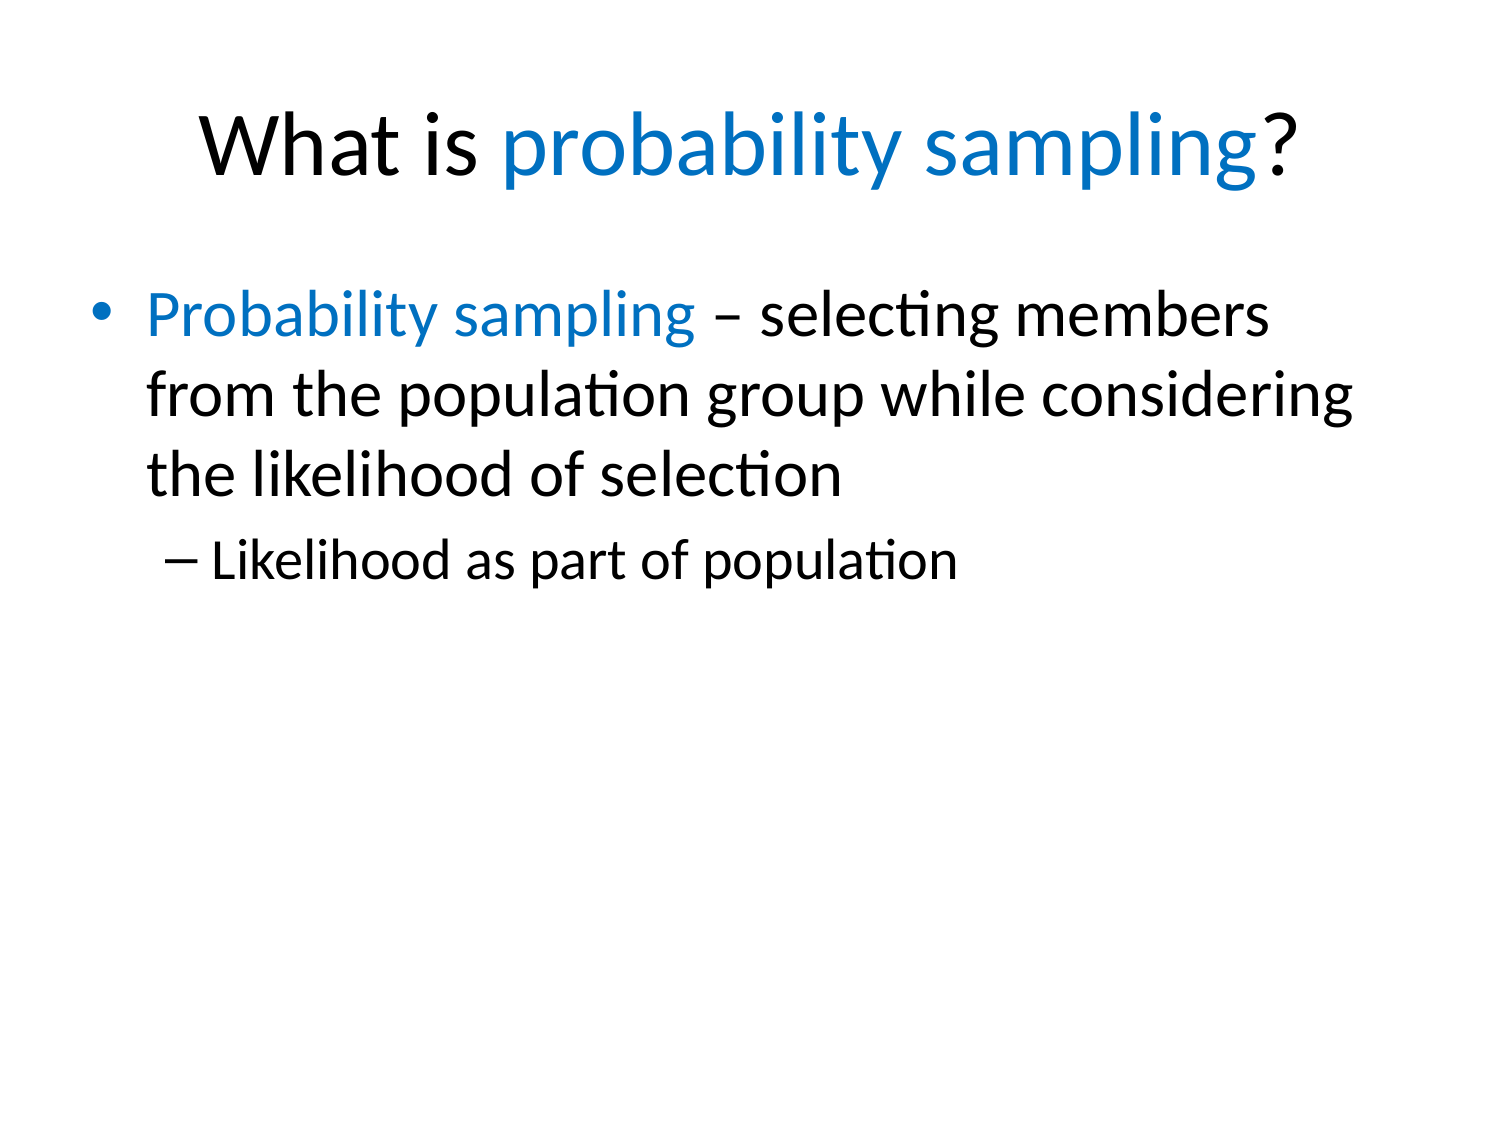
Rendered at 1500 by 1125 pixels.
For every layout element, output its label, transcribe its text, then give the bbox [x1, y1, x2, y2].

title What is probability sampling? [75, 45, 1425, 233]
list Probability sampling – selecting members from the population group while considering the likelihood of selection Likelihood as part of population [75, 262, 1425, 1005]
